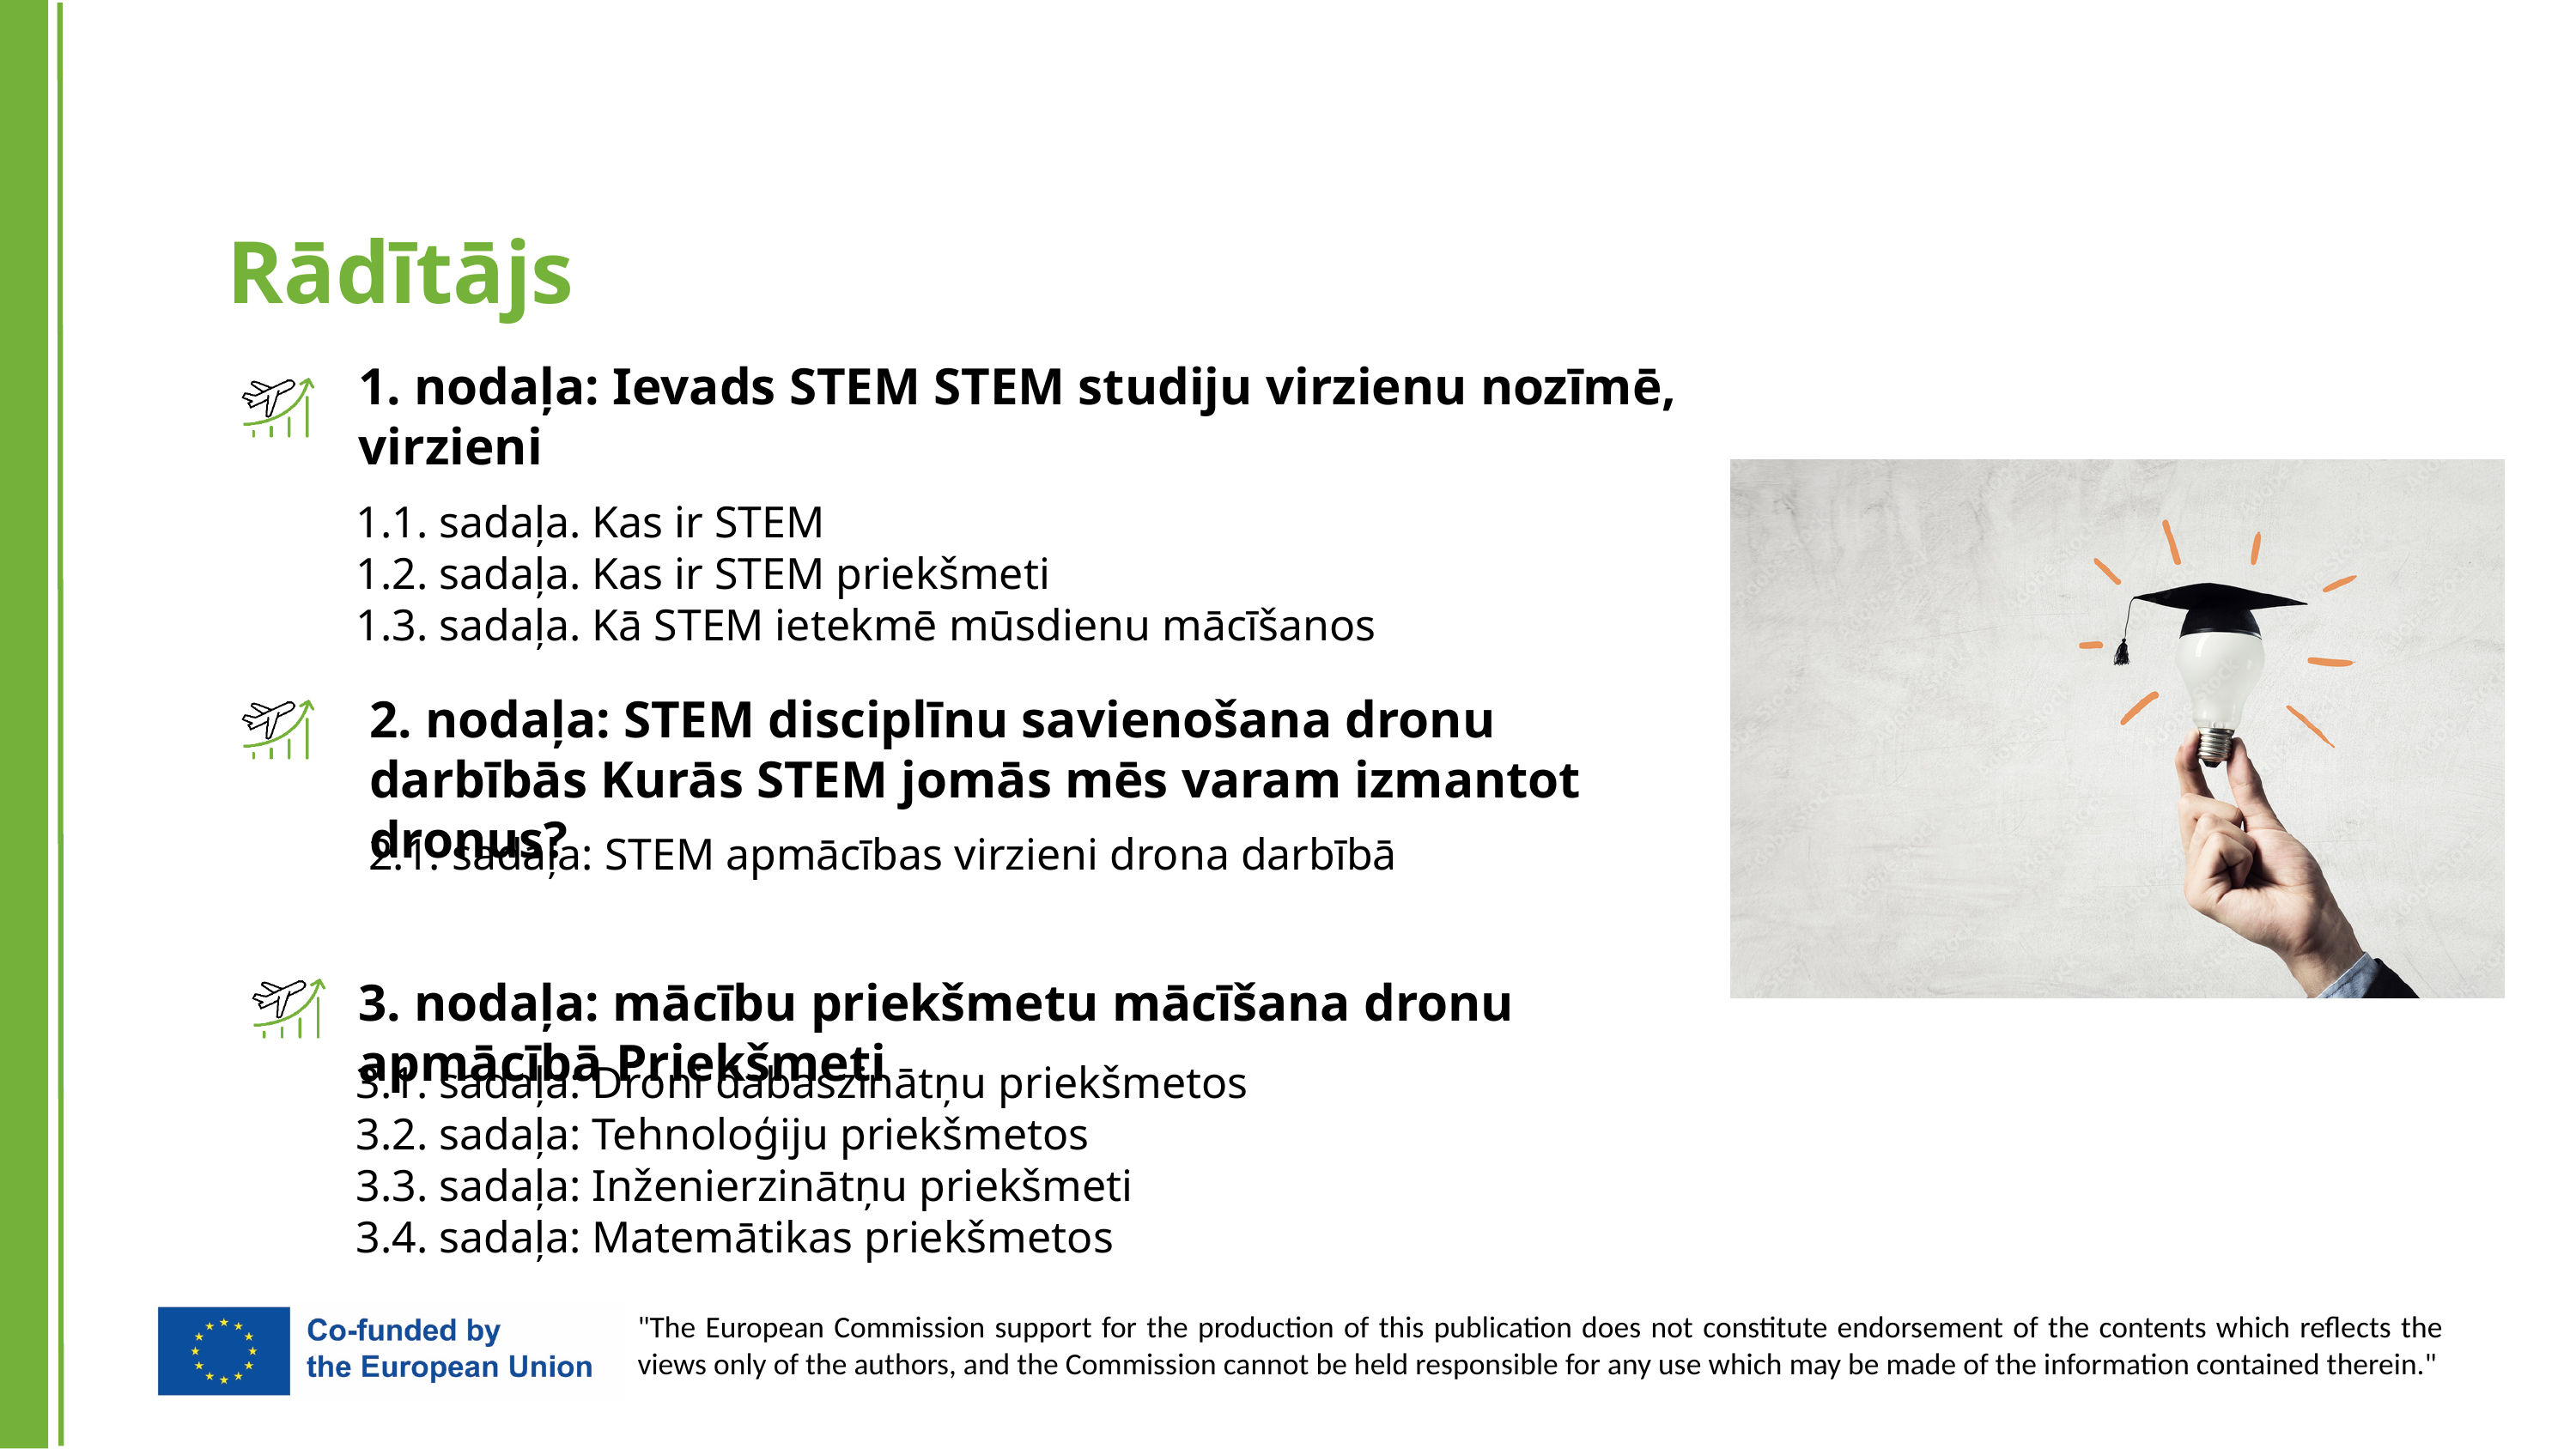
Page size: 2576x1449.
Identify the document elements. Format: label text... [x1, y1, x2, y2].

picture [235, 370, 319, 445]
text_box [354, 681, 1682, 886]
picture [235, 692, 319, 767]
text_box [343, 964, 1672, 1271]
picture [152, 1301, 625, 1401]
picture [1729, 459, 2505, 998]
text_box Rādītājs [214, 211, 1548, 328]
picture [246, 970, 329, 1046]
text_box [343, 348, 1778, 658]
